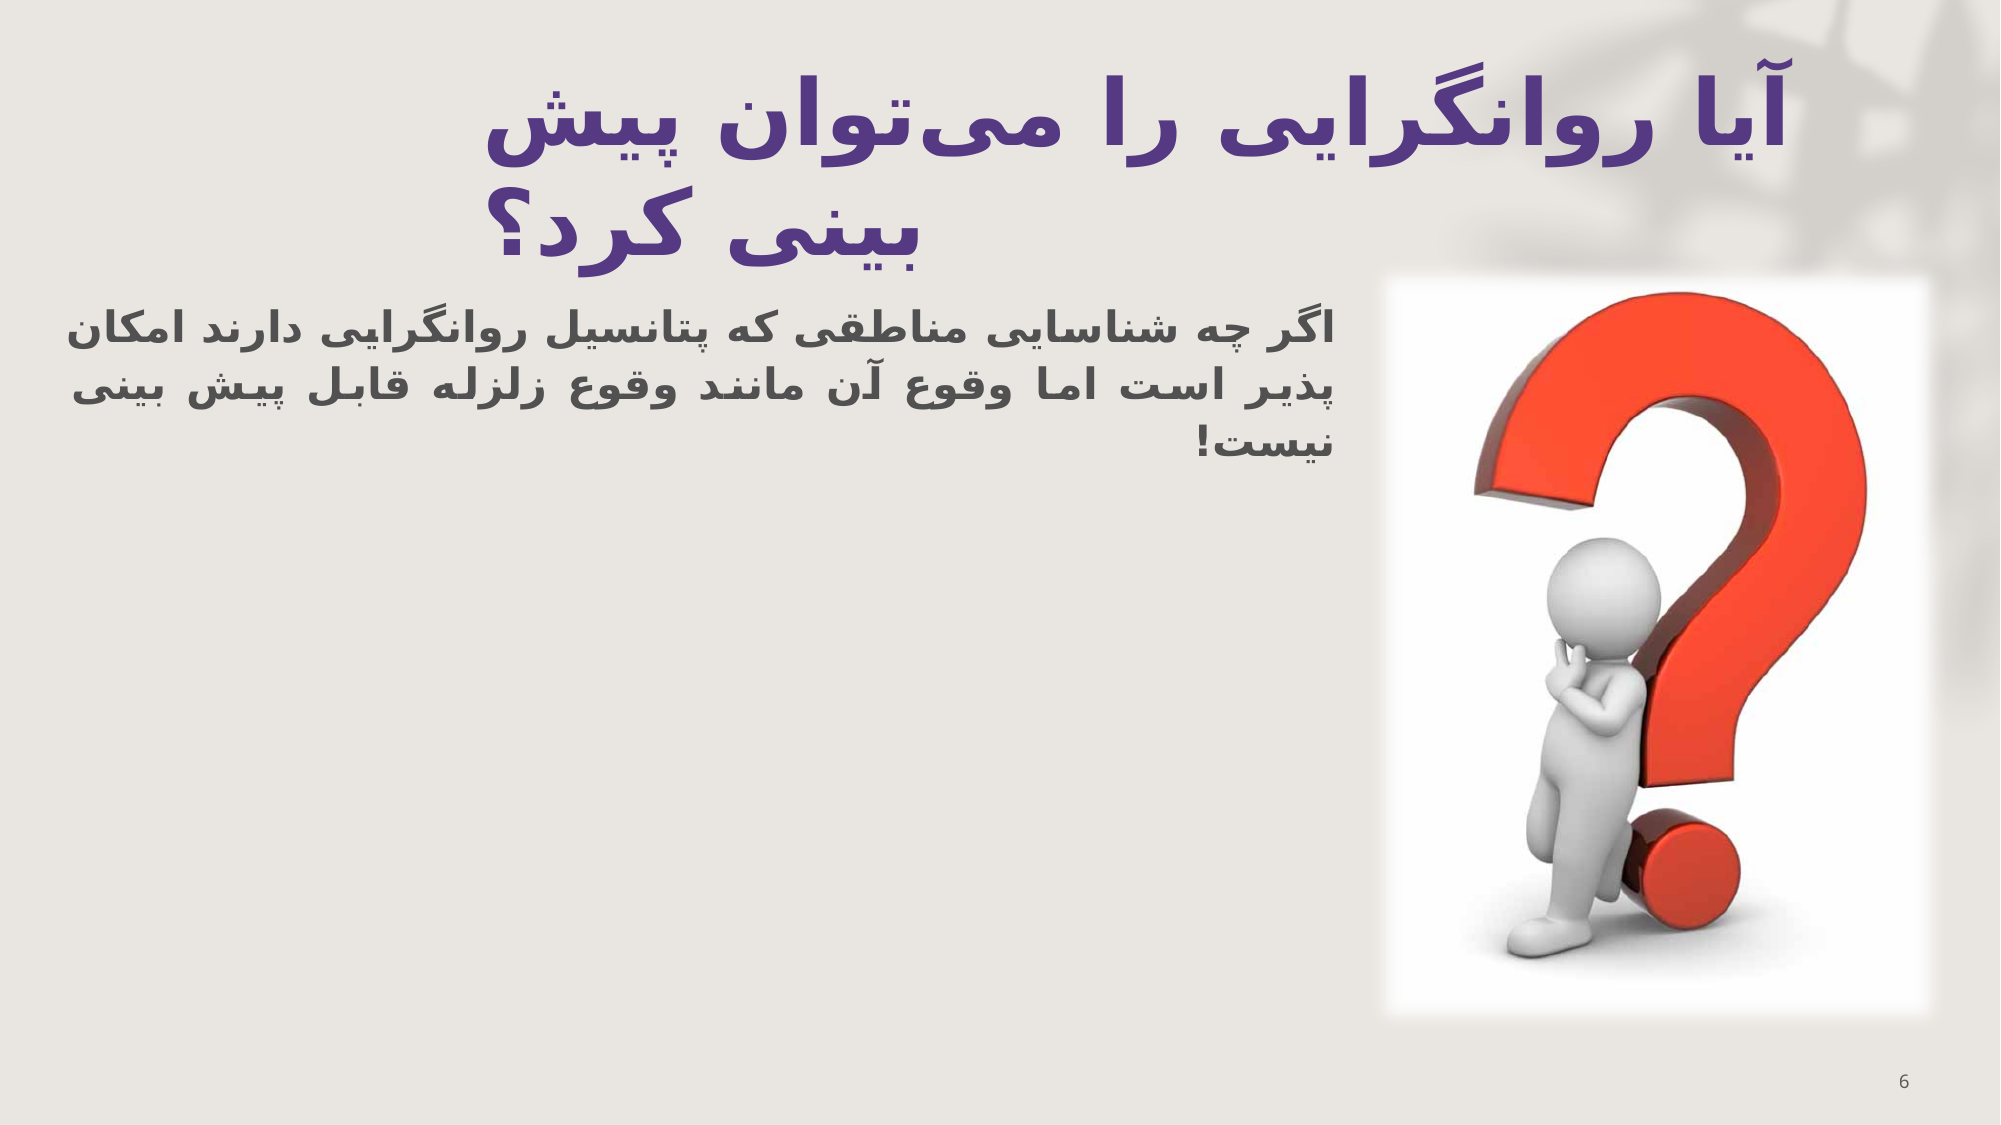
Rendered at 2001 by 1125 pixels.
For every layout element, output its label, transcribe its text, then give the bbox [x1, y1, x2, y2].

list اگر چه شناسایی مناطقی که پتانسیل روانگرایی دارند امکان پذیر است اما وقوع آن مانند وقوع زلزله قابل پیش بینی نیست! [51, 286, 1351, 473]
slide_number 6 [1474, 1052, 1925, 1113]
picture [1366, 257, 1949, 1034]
title آیا روانگرایی را می‌توان پیش بینی کرد؟ [467, 55, 1949, 273]
